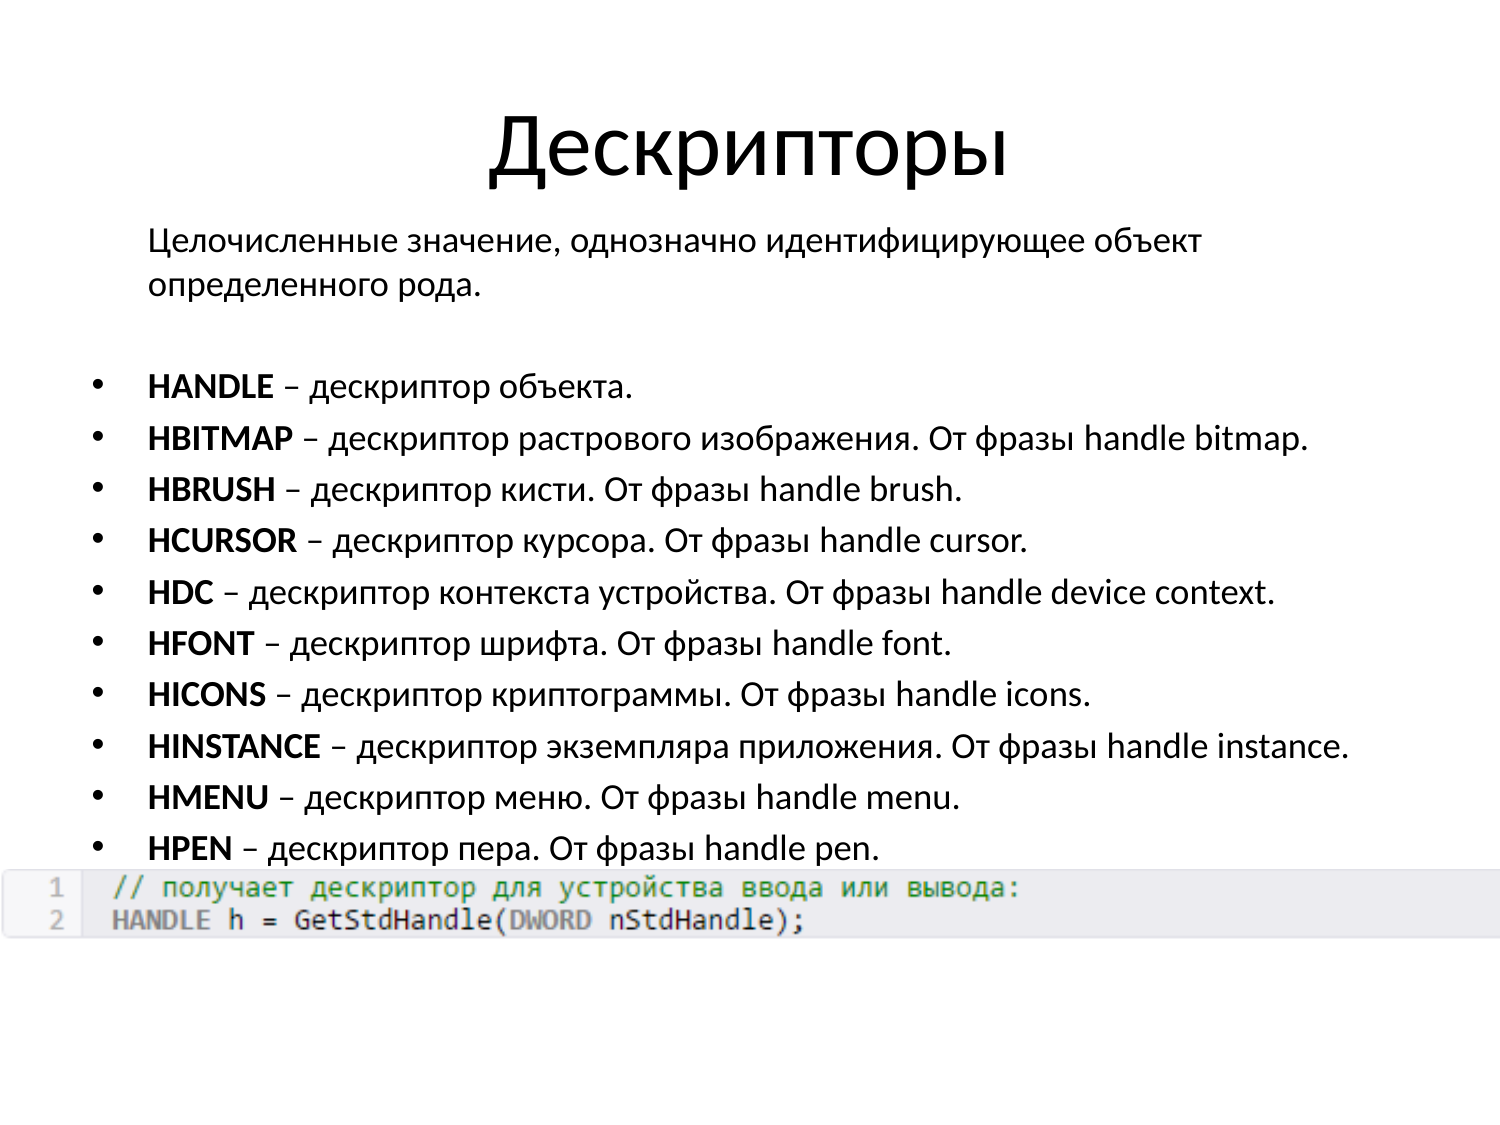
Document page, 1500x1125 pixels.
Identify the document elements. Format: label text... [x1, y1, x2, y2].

list Целочисленные значение, однозначно идентифицирующее объект определенного рода. HANDLE – дескриптор объекта. HBITMAP – дескриптор растрового изображения. От фразы handle bitmap. HBRUSH – дескриптор кисти. От фразы handle brush. HCURSOR – дескриптор курсора. От фразы handle cursor. HDC – дескриптор контекста устройства. От фразы handle device context. HFONT – дескриптор шрифта. От фразы handle font. HICONS – дескриптор криптограммы. От фразы handle icons. HINSTANCE – дескриптор экземпляра приложения. От фразы handle instance. HMENU – дескриптор меню. От фразы handle menu. HPEN – дескриптор пера. От фразы handle pen. HWND – дескриптор окна. От фразы handle window. [76, 208, 1427, 866]
title Дескрипторы [75, 45, 1425, 233]
picture [0, 869, 1500, 941]
